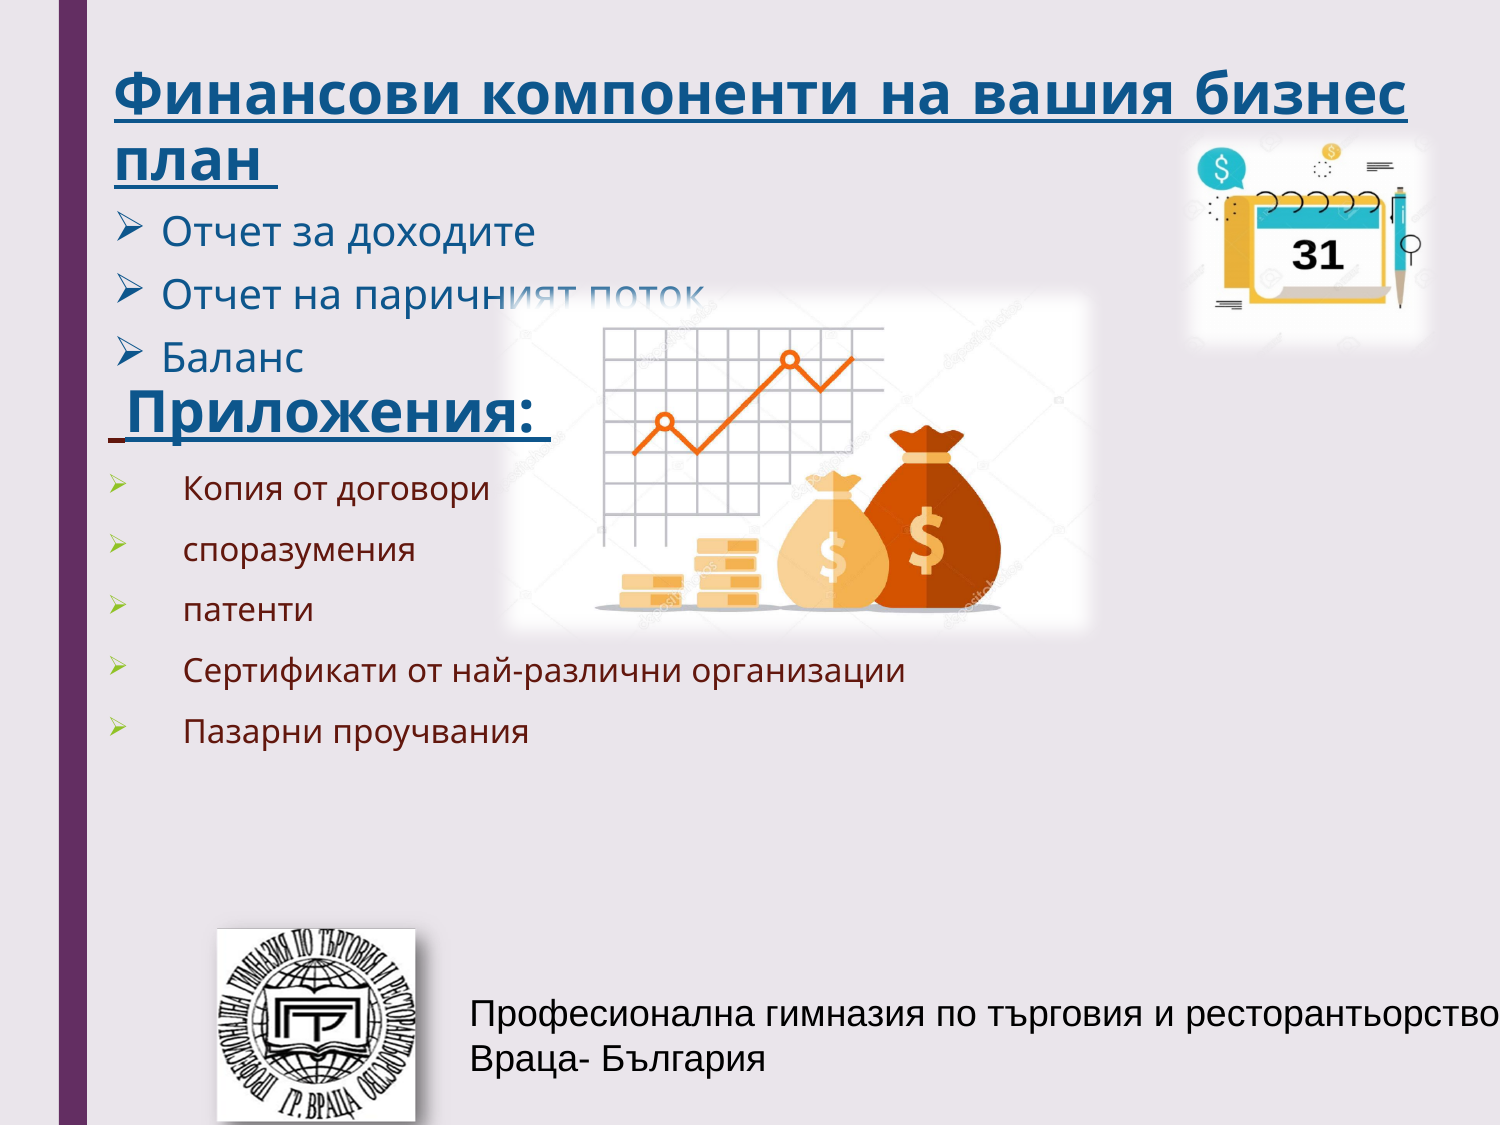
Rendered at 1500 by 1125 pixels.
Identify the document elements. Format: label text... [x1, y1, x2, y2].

text_box Професионална гимназия по търговия и ресторантьорство Враца- България [454, 982, 1500, 1087]
text_box Приложения: Копия от договори споразумения патенти Сертификати от най-различни организации Пазарни проучвания [92, 358, 1452, 758]
picture [198, 907, 453, 1125]
list Финансови компоненти на вашия бизнес план Отчет за доходите Отчет на паричният поток Баланс [98, 54, 1424, 358]
picture [1170, 122, 1445, 364]
picture [488, 276, 1108, 649]
